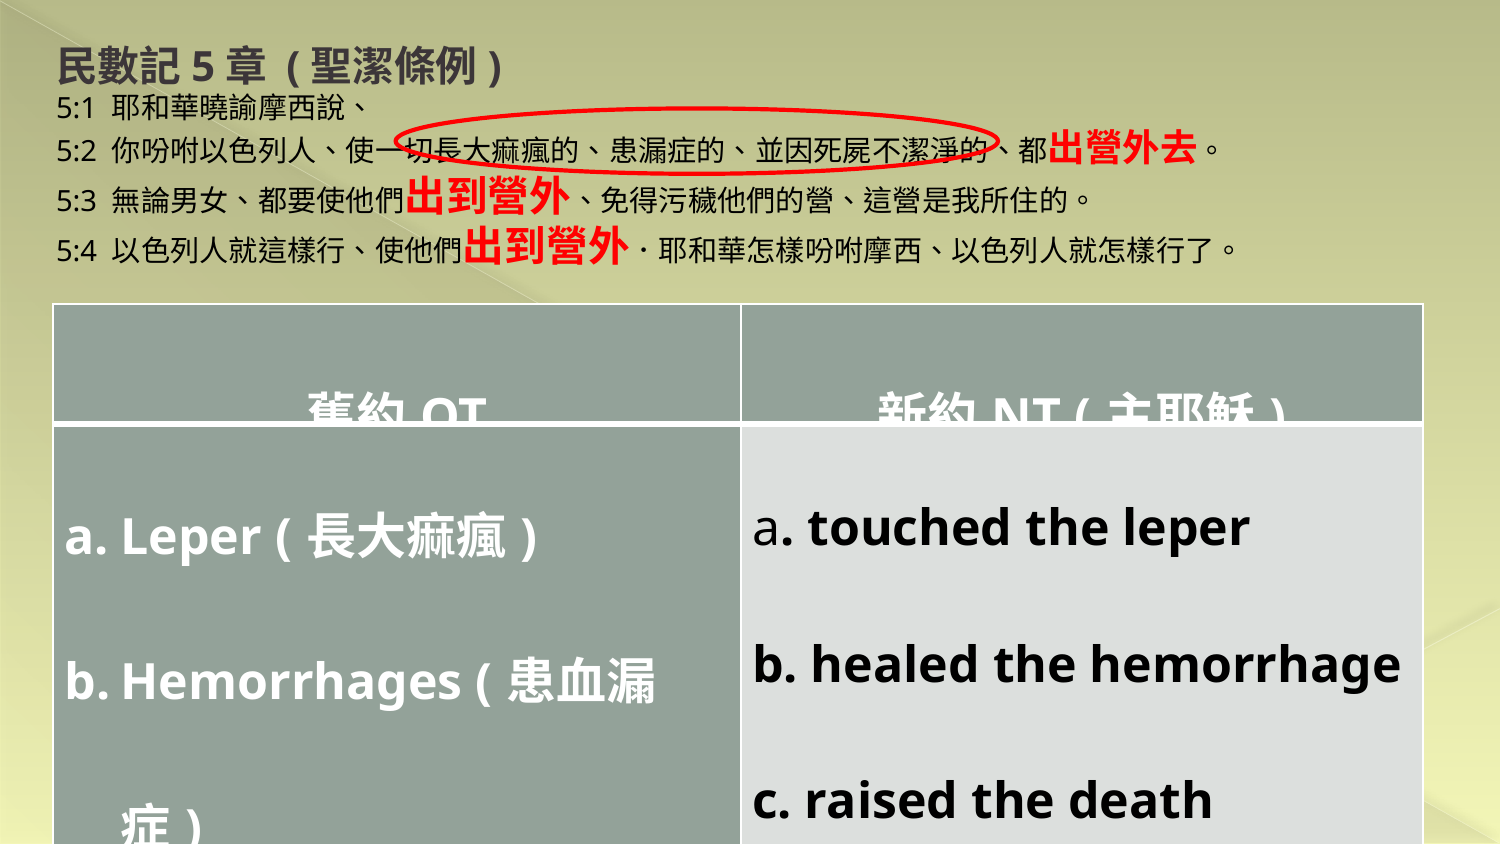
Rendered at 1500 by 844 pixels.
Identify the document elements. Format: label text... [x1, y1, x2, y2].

text_box 民數記5章 (聖潔條例) 5:1 耶和華曉諭摩西說、 5:2 你吩咐以色列人、使一切長大痲瘋的、患漏症的、並因死屍不潔淨的、都出營外去。 5:3 無論男女、都要使他們出到營外、免得污穢他們的營、這營是我所住的。 5:4 以色列人就這樣行、使他們出到營外．耶和華怎樣吩咐摩西、以色列人就怎樣行了。 [41, 32, 1483, 347]
table_cell a. touched the leper b. healed the hemorrhage c. raised the death [742, 427, 1422, 844]
table_cell Leper (長大痲瘋) Hemorrhages (患血漏症) Death (死人) [54, 427, 740, 844]
table_header 舊約OT [54, 305, 740, 421]
table_header 新約NT (主耶穌) [742, 305, 1422, 421]
text_box [393, 106, 1001, 176]
